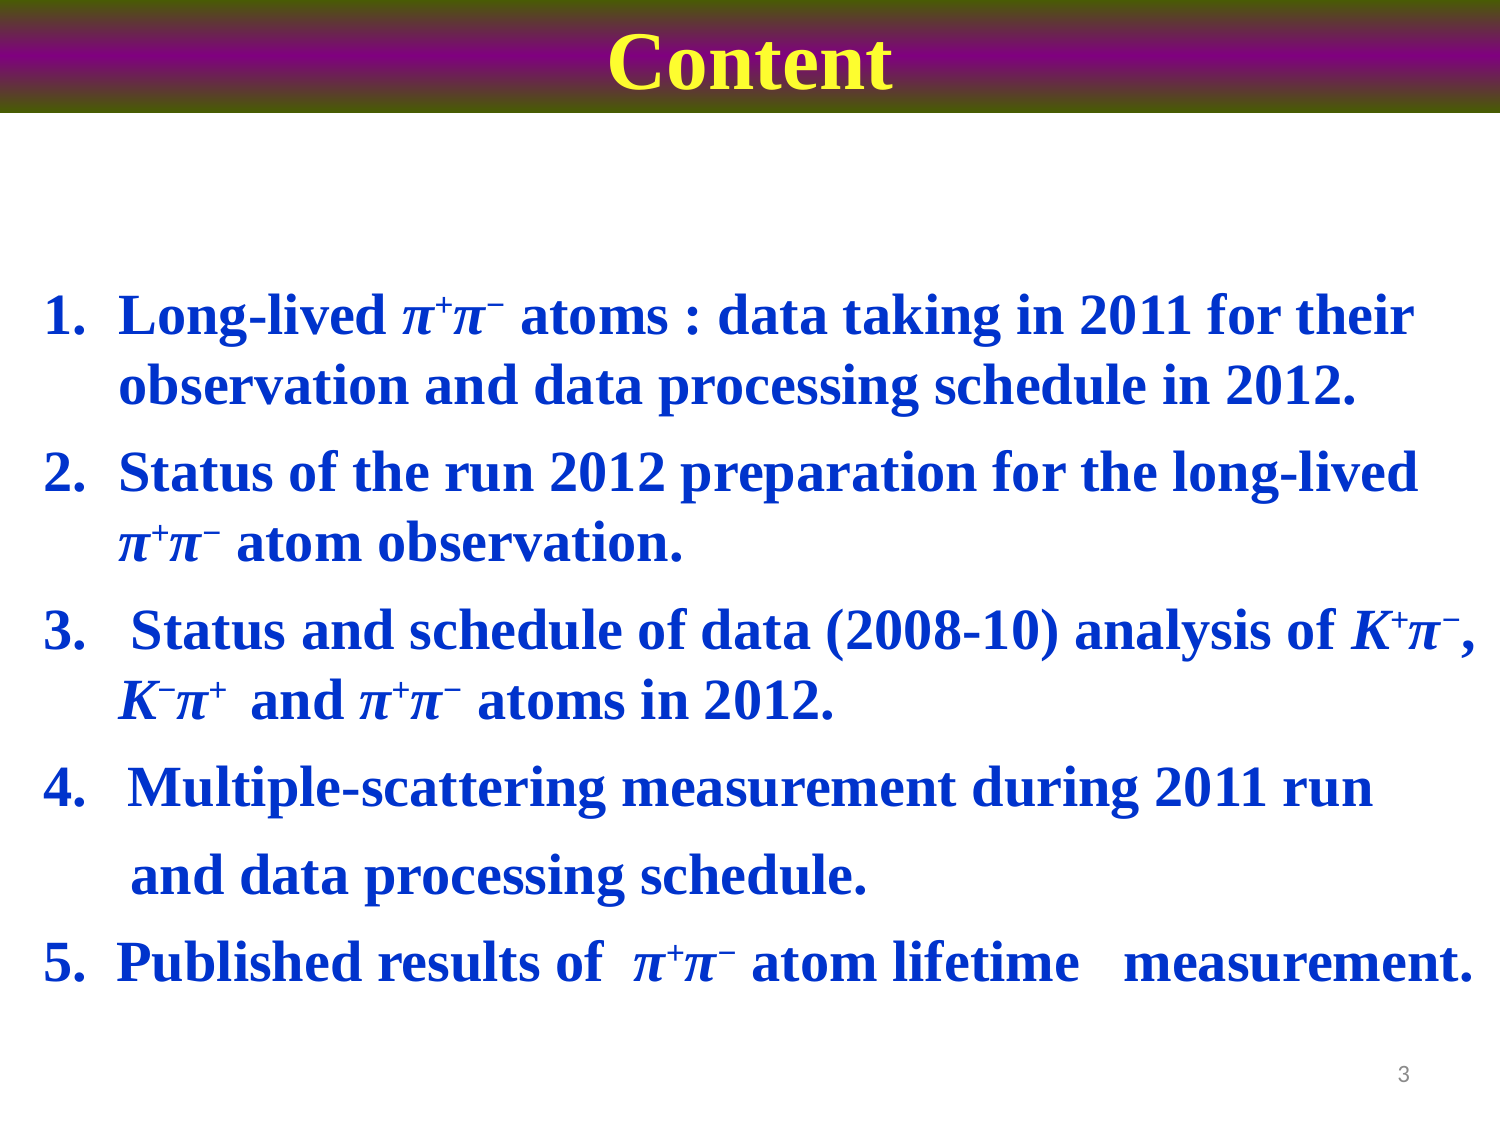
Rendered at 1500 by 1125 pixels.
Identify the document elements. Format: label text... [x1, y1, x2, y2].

text_box Content [0, 0, 1500, 113]
text_box Long-lived π+π− atoms : data taking in 2011 for their observation and data processing schedule in 2012. Status of the run 2012 preparation for the long-lived π+π− atom observation. 3. Status and schedule of data (2008-10) analysis of K+π−, K−π+ and π+π− atoms in 2012. Multiple-scattering measurement during 2011 run and data processing schedule. 5. Published results of π+π− atom lifetime measurement. [0, 268, 1500, 1001]
slide_number 3 [1074, 1042, 1425, 1103]
